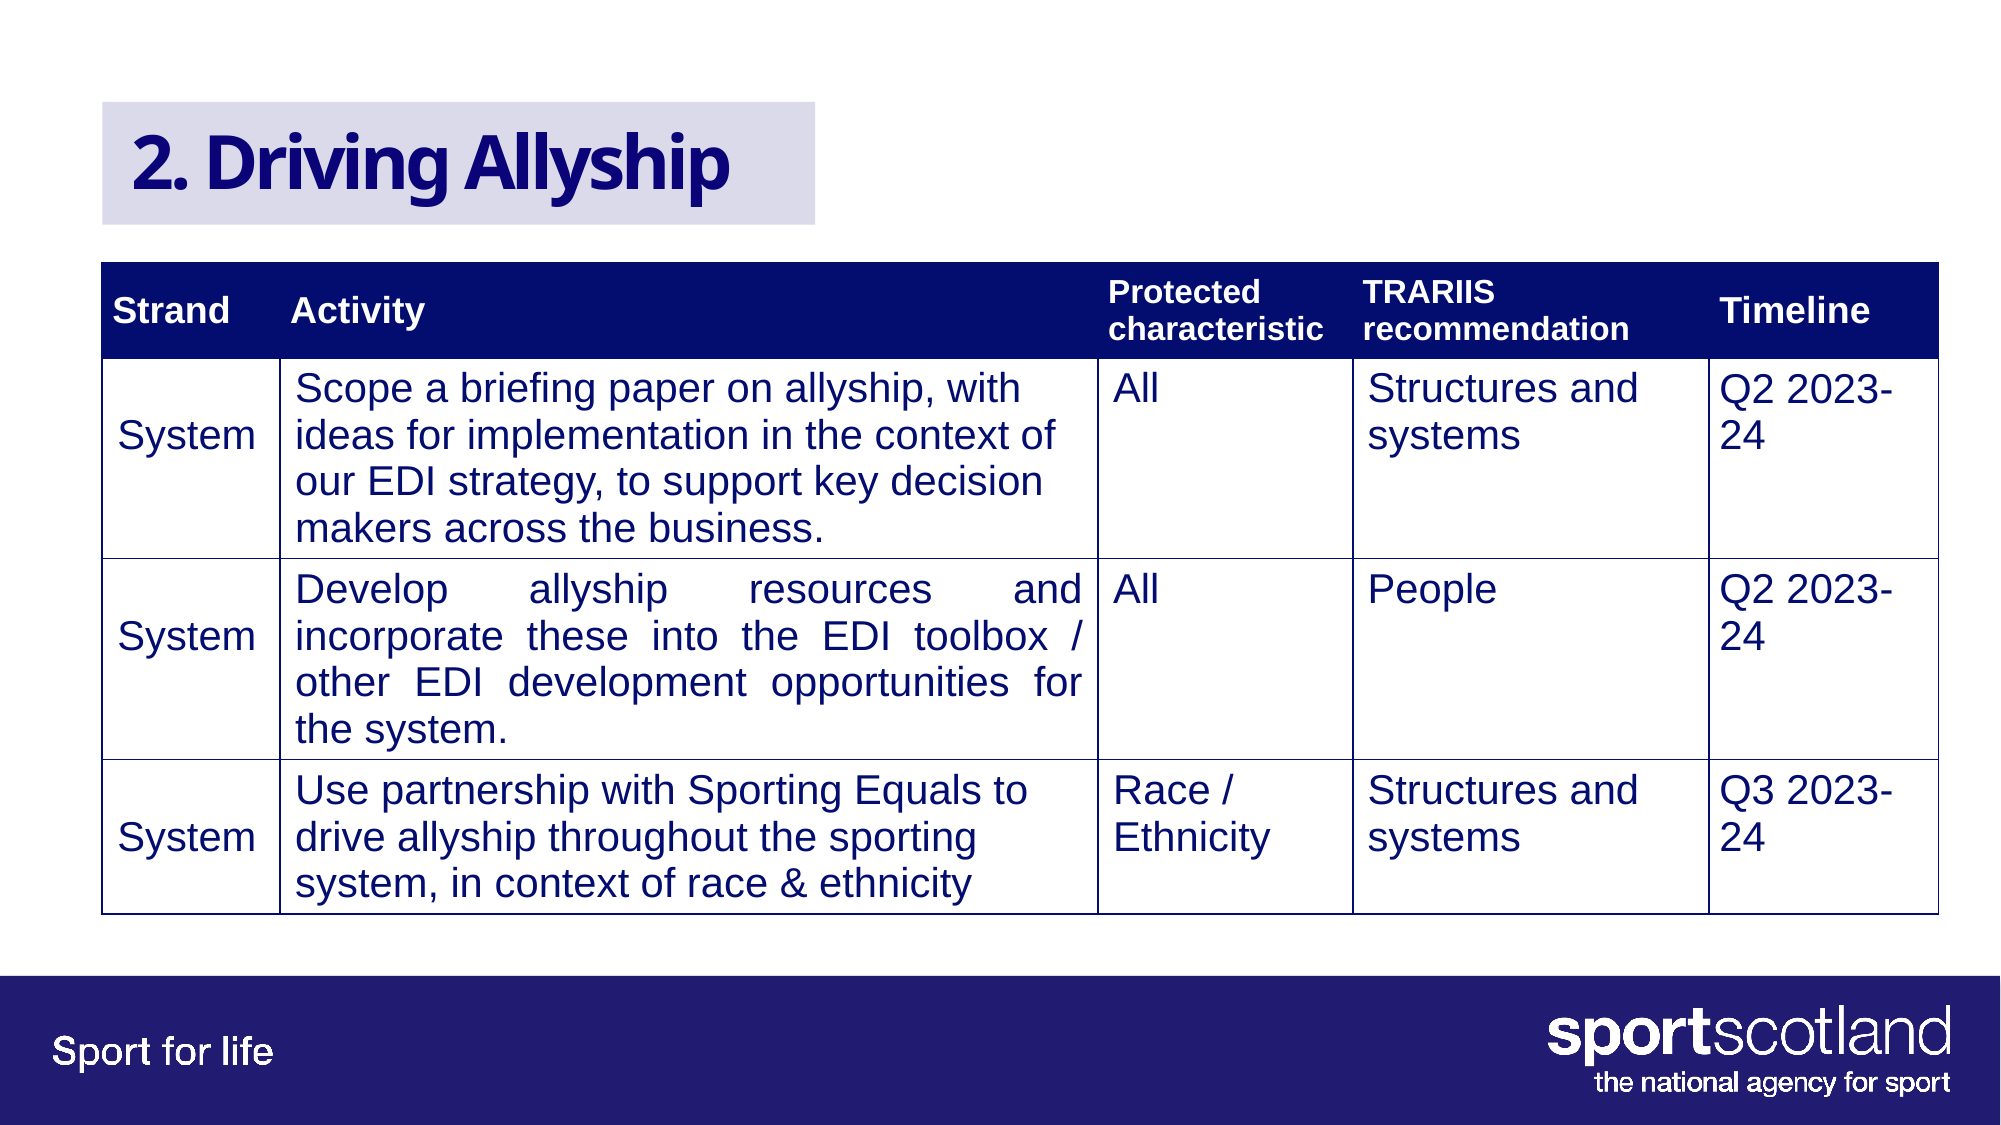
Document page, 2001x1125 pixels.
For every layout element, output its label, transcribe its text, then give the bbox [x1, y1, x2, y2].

table_header Protected characteristic [1099, 264, 1352, 357]
table_cell Q2 2023-24 [1710, 359, 1938, 558]
table_header TRARIIS recommendation [1354, 264, 1708, 357]
table_cell Scope a briefing paper on allyship, with ideas for implementation in the context of our EDI strategy, to support key decision makers across the business. [281, 359, 1097, 558]
picture [53, 1029, 285, 1077]
table_cell Q3 2023-24 [1710, 760, 1938, 913]
table_header Activity [281, 264, 1097, 357]
table_cell System [103, 359, 279, 558]
table_cell Q2 2023-24 [1710, 559, 1938, 759]
table_cell Develop allyship resources and incorporate these into the EDI toolbox / other EDI development opportunities for the system. [281, 559, 1097, 759]
table_header Timeline [1710, 264, 1938, 357]
table_cell All [1099, 359, 1352, 558]
table_cell Structures and systems [1354, 359, 1708, 558]
table_cell System [103, 559, 279, 759]
table_cell Structures and systems [1354, 760, 1708, 913]
table_cell System [103, 760, 279, 913]
table_cell All [1099, 559, 1352, 759]
table_cell Race / Ethnicity [1099, 760, 1352, 913]
table_cell People [1354, 559, 1708, 759]
table_header Strand [103, 264, 279, 357]
picture [1548, 1005, 1950, 1097]
title 2. Driving Allyship [102, 101, 816, 225]
table_cell Use partnership with Sporting Equals to drive allyship throughout the sporting system, in context of race & ethnicity [281, 760, 1097, 913]
